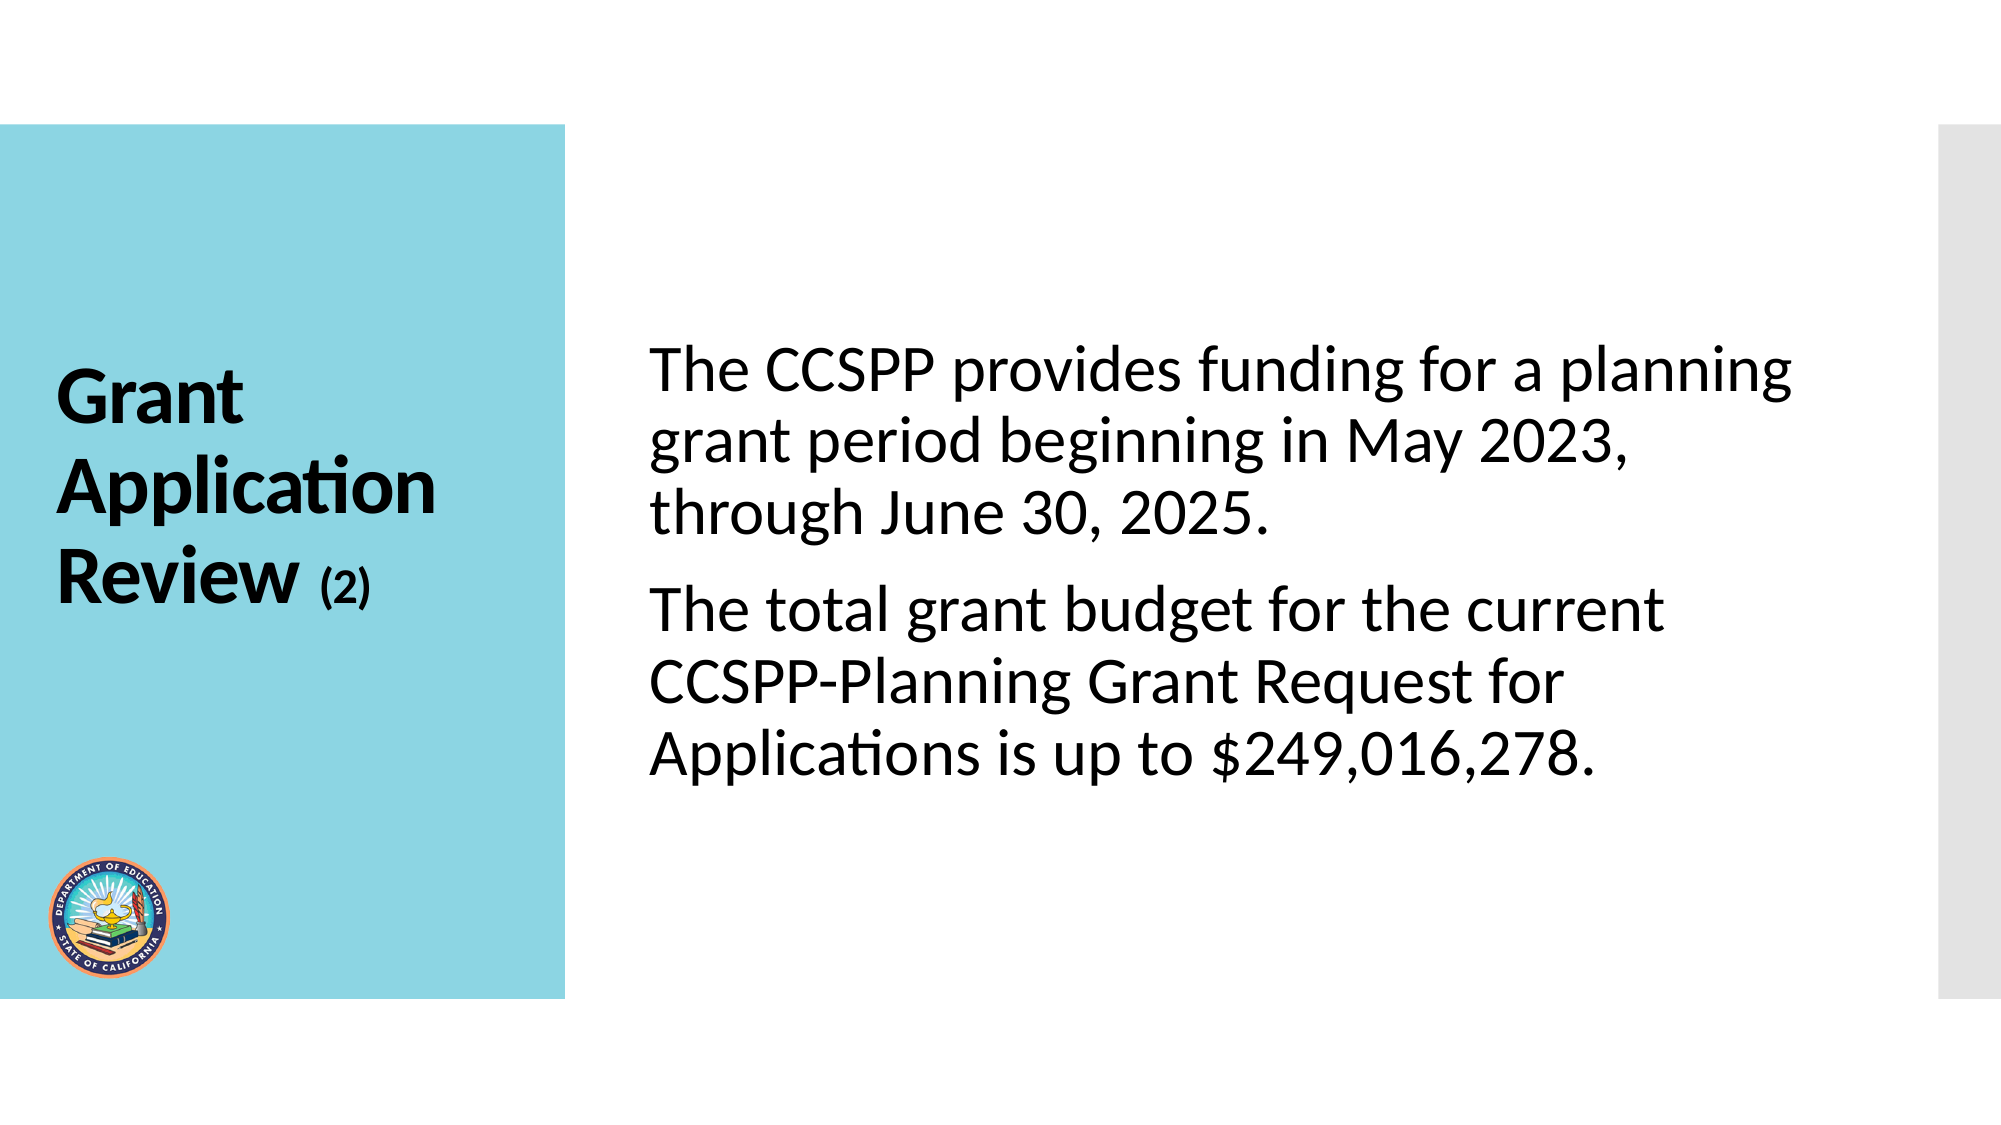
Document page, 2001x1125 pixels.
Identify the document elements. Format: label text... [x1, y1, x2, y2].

picture [41, 849, 175, 983]
list The CCSPP provides funding for a planning grant period beginning in May 2023, through June 30, 2025. The total grant budget for the current CCSPP-Planning Grant Request for Applications is up to $249,016,278. [634, 141, 1835, 982]
title Grant Application Review (2) [41, 184, 525, 789]
